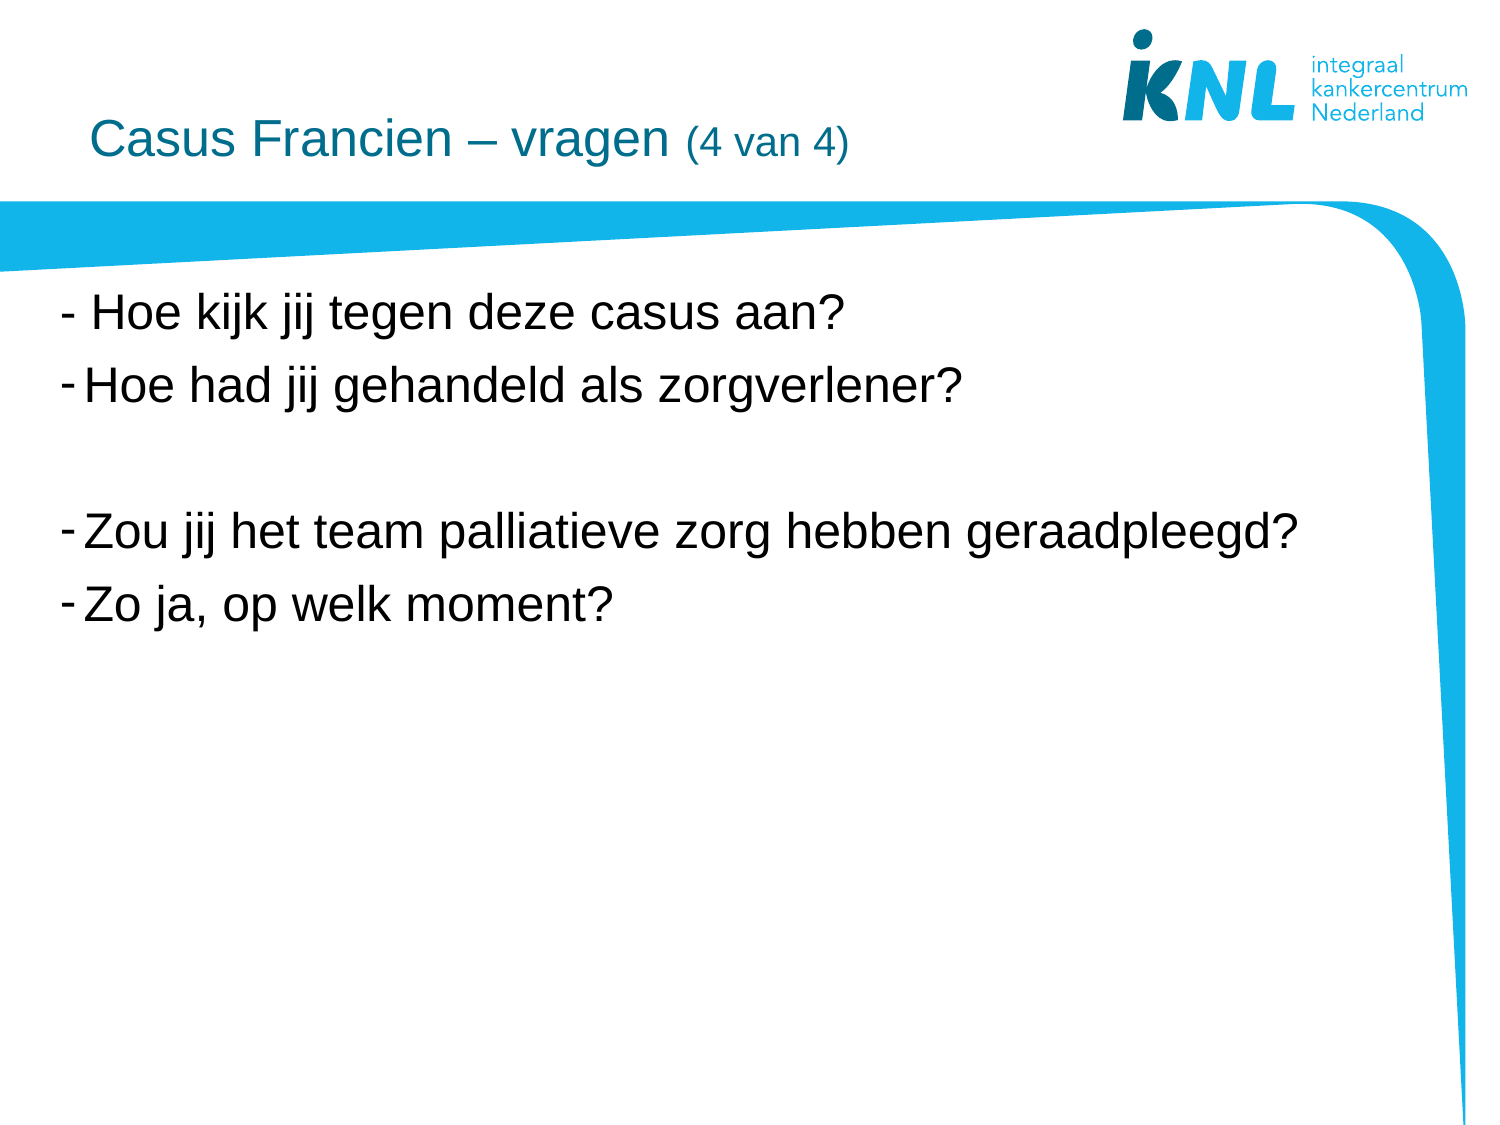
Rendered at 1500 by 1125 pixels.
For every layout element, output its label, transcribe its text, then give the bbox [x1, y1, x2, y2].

list - Hoe kijk jij tegen deze casus aan? Hoe had jij gehandeld als zorgverlener? Zou jij het team palliatieve zorg hebben geraadpleegd? Zo ja, op welk moment? [47, 266, 1364, 999]
title Casus Francien – vragen (4 van 4) [77, 42, 1075, 168]
